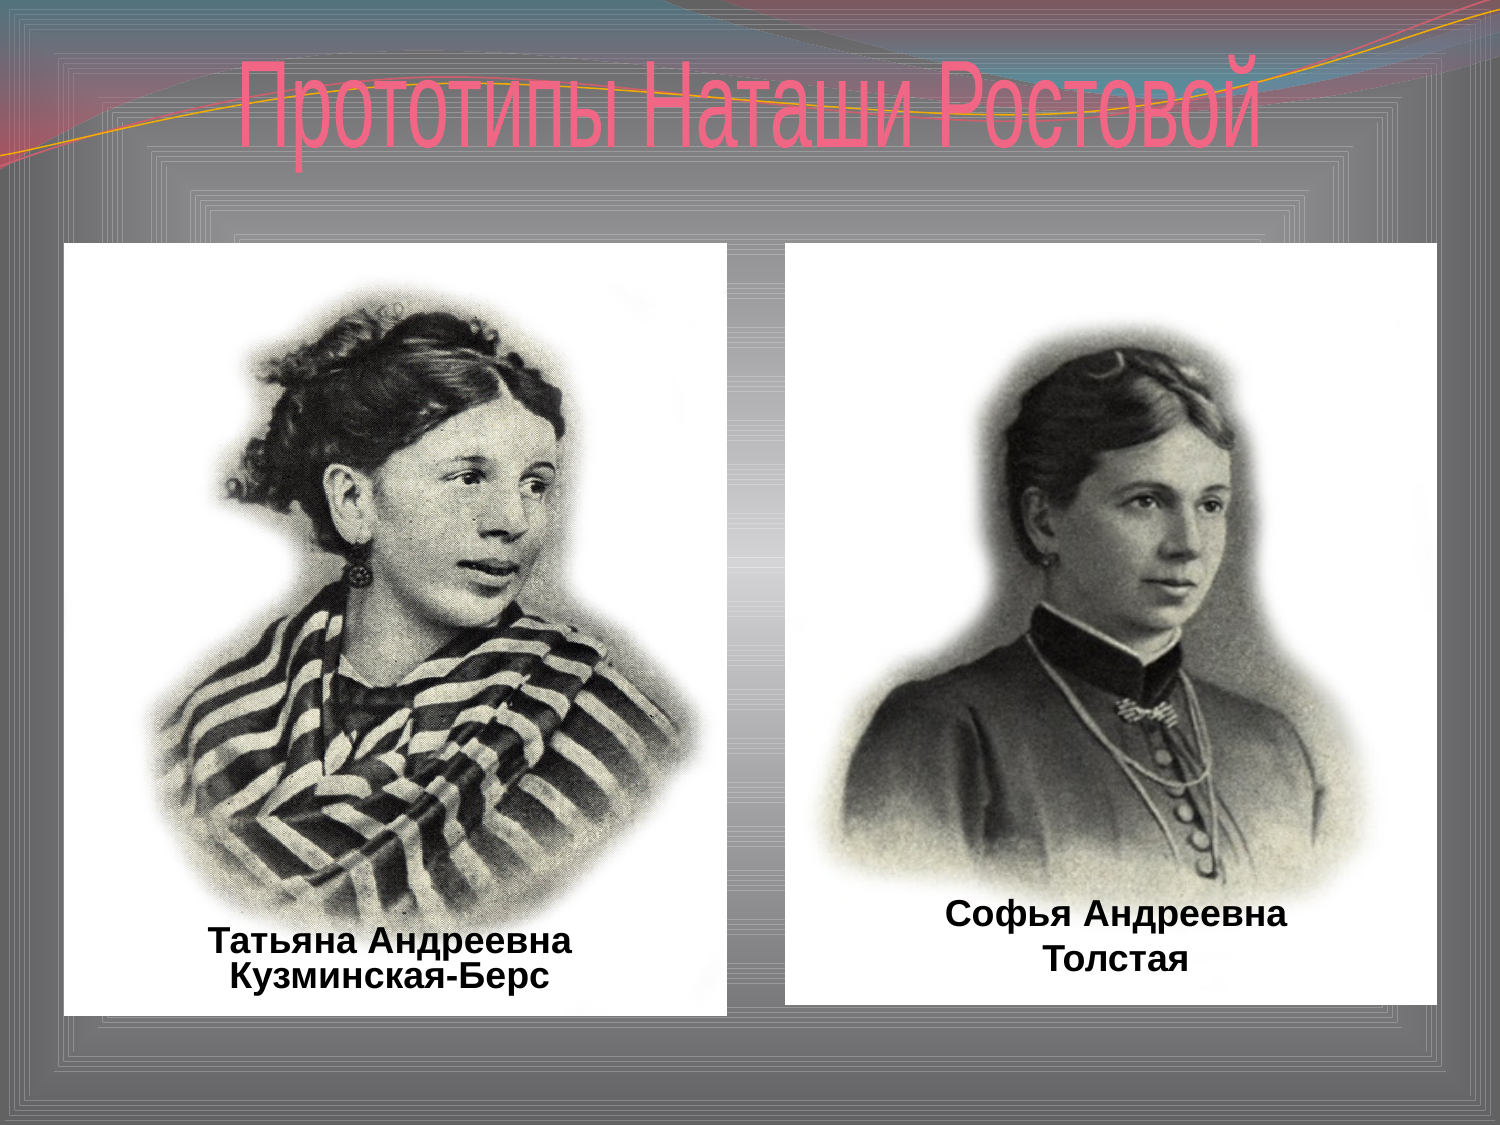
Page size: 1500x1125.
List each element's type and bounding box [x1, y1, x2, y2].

picture [64, 243, 727, 1016]
picture [785, 243, 1438, 1006]
